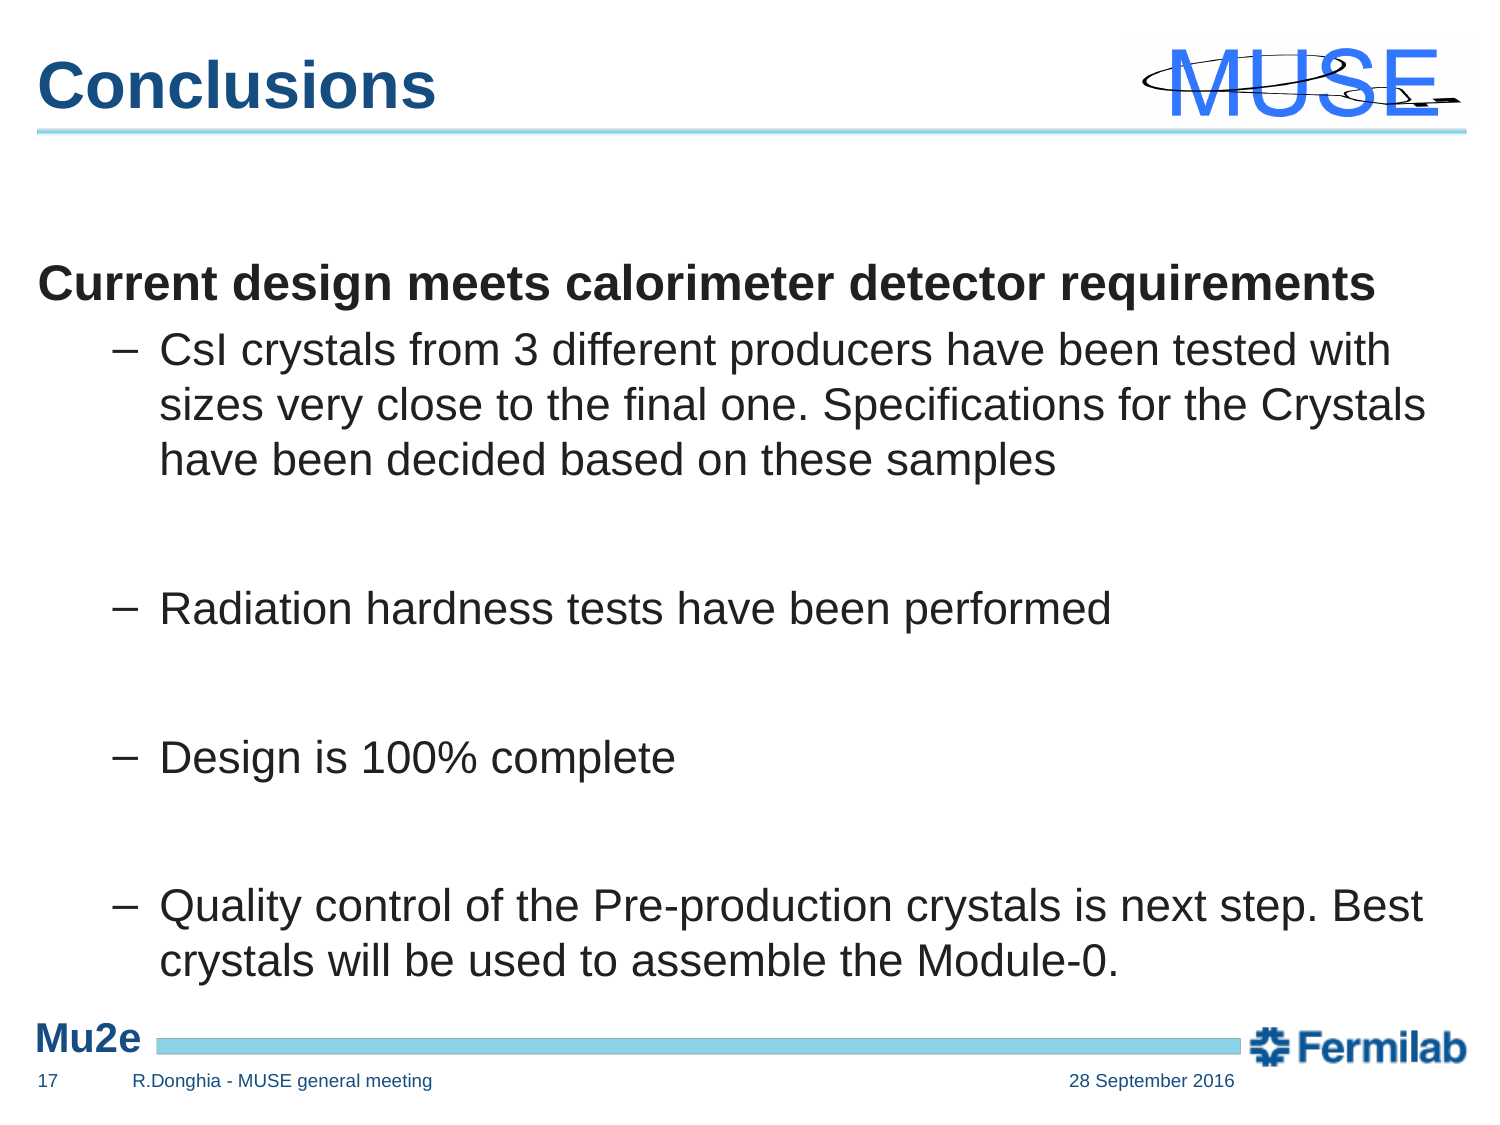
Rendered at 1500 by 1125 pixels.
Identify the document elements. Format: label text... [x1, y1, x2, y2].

list Current design meets calorimeter detector requirements CsI crystals from 3 different producers have been tested with sizes very close to the final one. Specifications for the Crystals have been decided based on these samples Radiation hardness tests have been performed Design is 100% complete Quality control of the Pre-production crystals is next step. Best crystals will be used to assemble the Module-0. [37, 250, 1461, 1070]
footer R.Donghia - MUSE general meeting [132, 1068, 1014, 1109]
title Conclusions [37, 17, 1463, 123]
picture [1125, 37, 1479, 128]
slide_number 17 [37, 1068, 111, 1109]
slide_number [1058, 1068, 1235, 1109]
